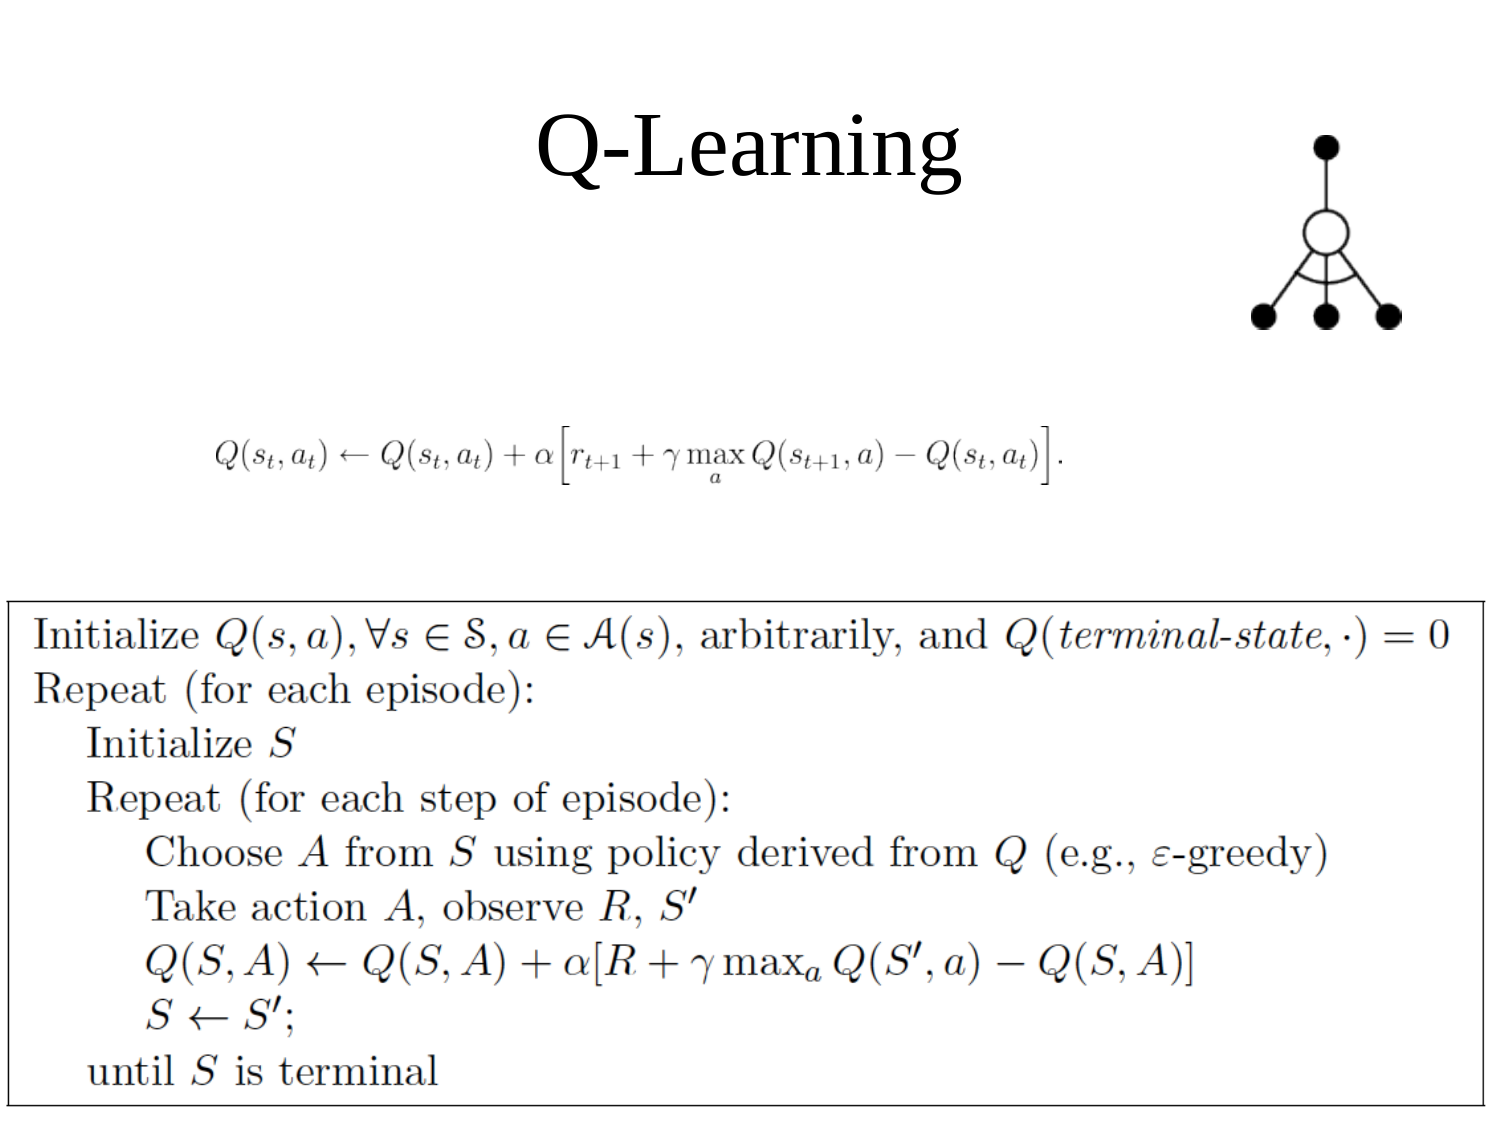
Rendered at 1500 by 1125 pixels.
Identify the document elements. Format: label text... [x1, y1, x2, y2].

picture [215, 426, 1062, 486]
picture [0, 593, 1500, 1125]
title Q-Learning [75, 45, 1425, 233]
picture [1251, 135, 1403, 330]
